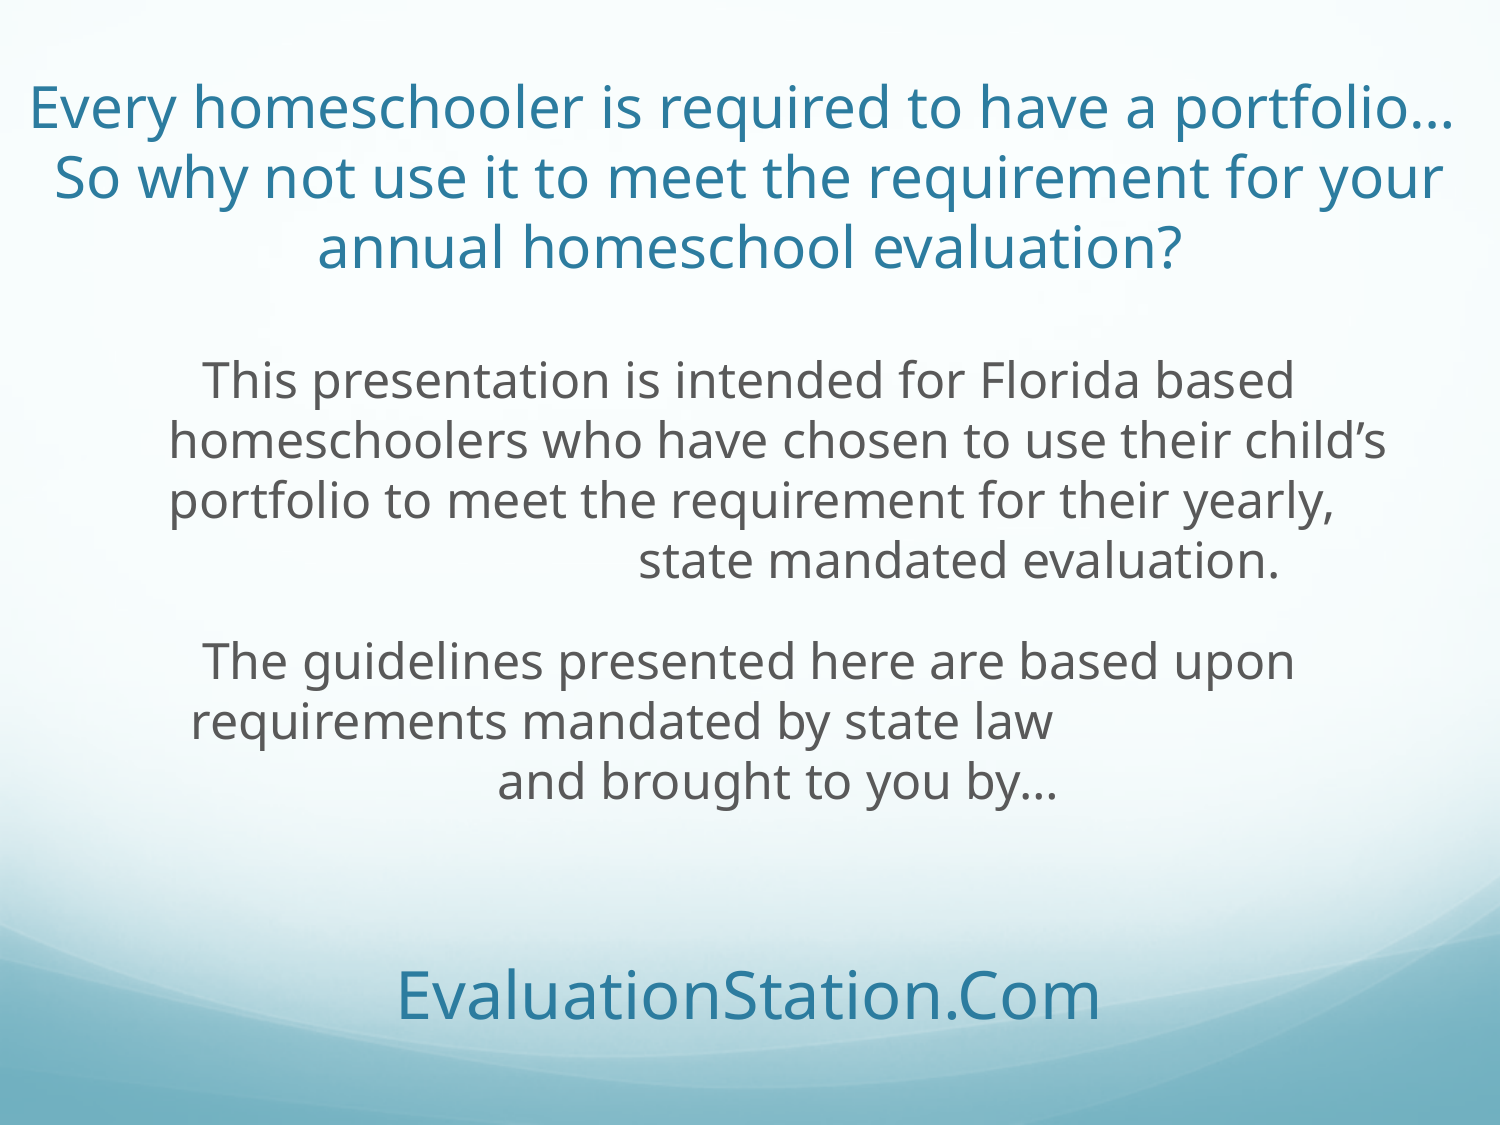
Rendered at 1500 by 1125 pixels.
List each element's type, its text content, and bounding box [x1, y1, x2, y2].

list This presentation is intended for Florida based homeschoolers who have chosen to use their child’s portfolio to meet the requirement for their yearly, state mandated evaluation. The guidelines presented here are based upon requirements mandated by state law and brought to you by… EvaluationStation.Com [90, 287, 1410, 1094]
title Every homeschooler is required to have a portfolio… So why not use it to meet the requirement for your annual homeschool evaluation? [0, 62, 1500, 317]
